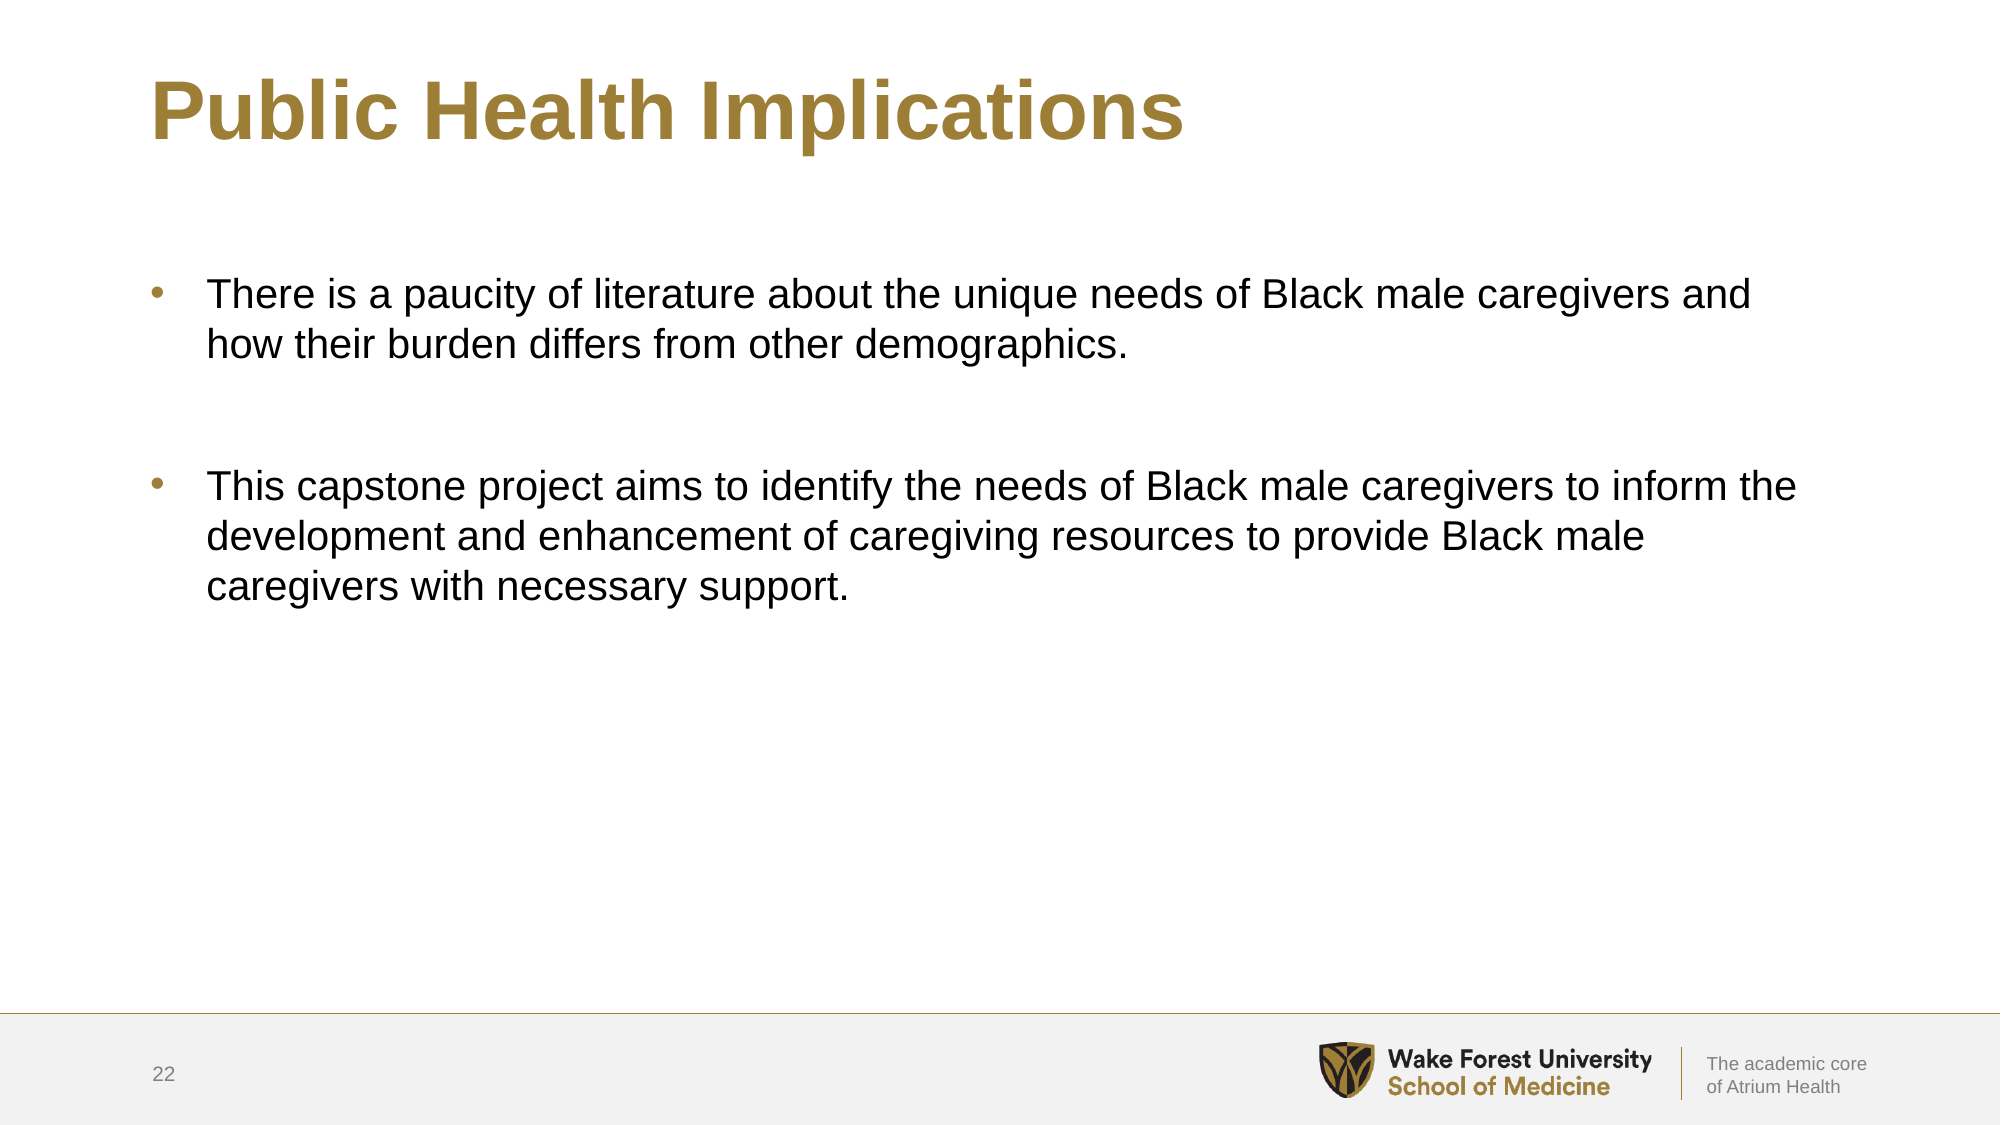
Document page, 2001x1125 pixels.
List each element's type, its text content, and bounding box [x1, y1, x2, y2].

slide_number 22 [137, 1042, 588, 1103]
picture [0, 0, 2001, 1125]
title Public Health Implications [135, 60, 1879, 204]
list There is a paucity of literature about the unique needs of Black male caregivers and how their burden differs from other demographics. This capstone project aims to identify the needs of Black male caregivers to inform the development and enhancement of caregiving resources to provide Black male caregivers with necessary support. [135, 259, 1825, 1043]
